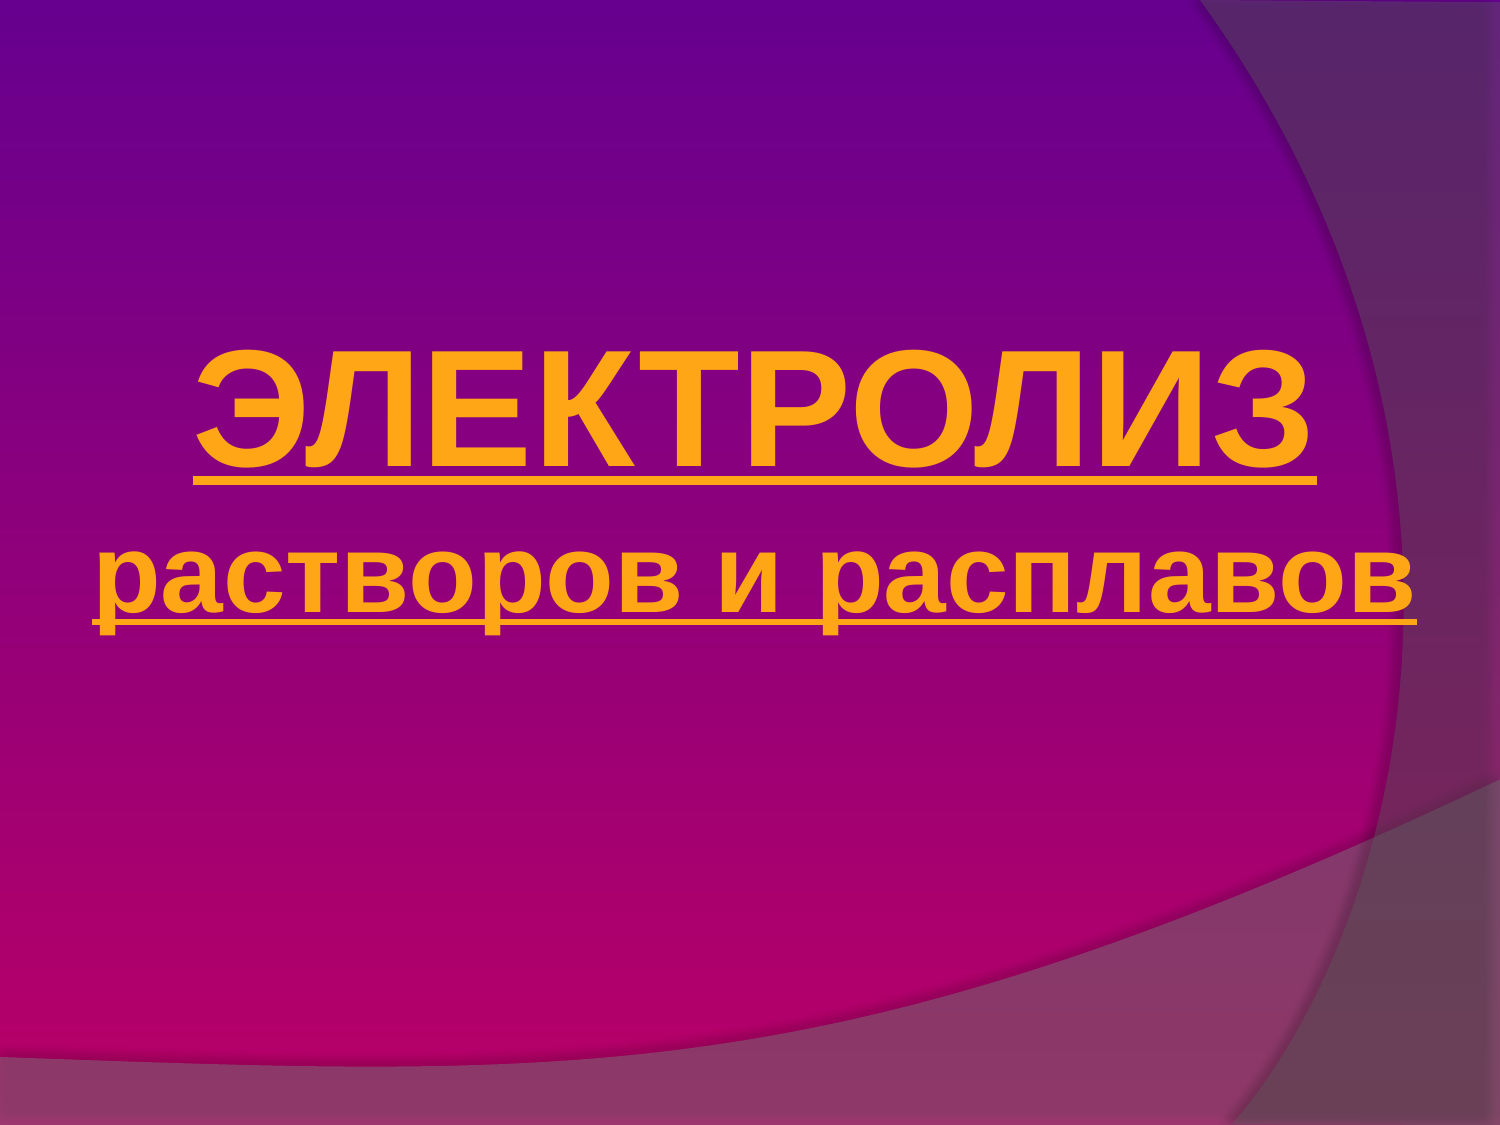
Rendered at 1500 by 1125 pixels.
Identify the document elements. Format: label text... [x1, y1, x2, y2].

text_box ЭЛЕКТРОЛИЗ растворов и расплавов [77, 292, 1433, 643]
